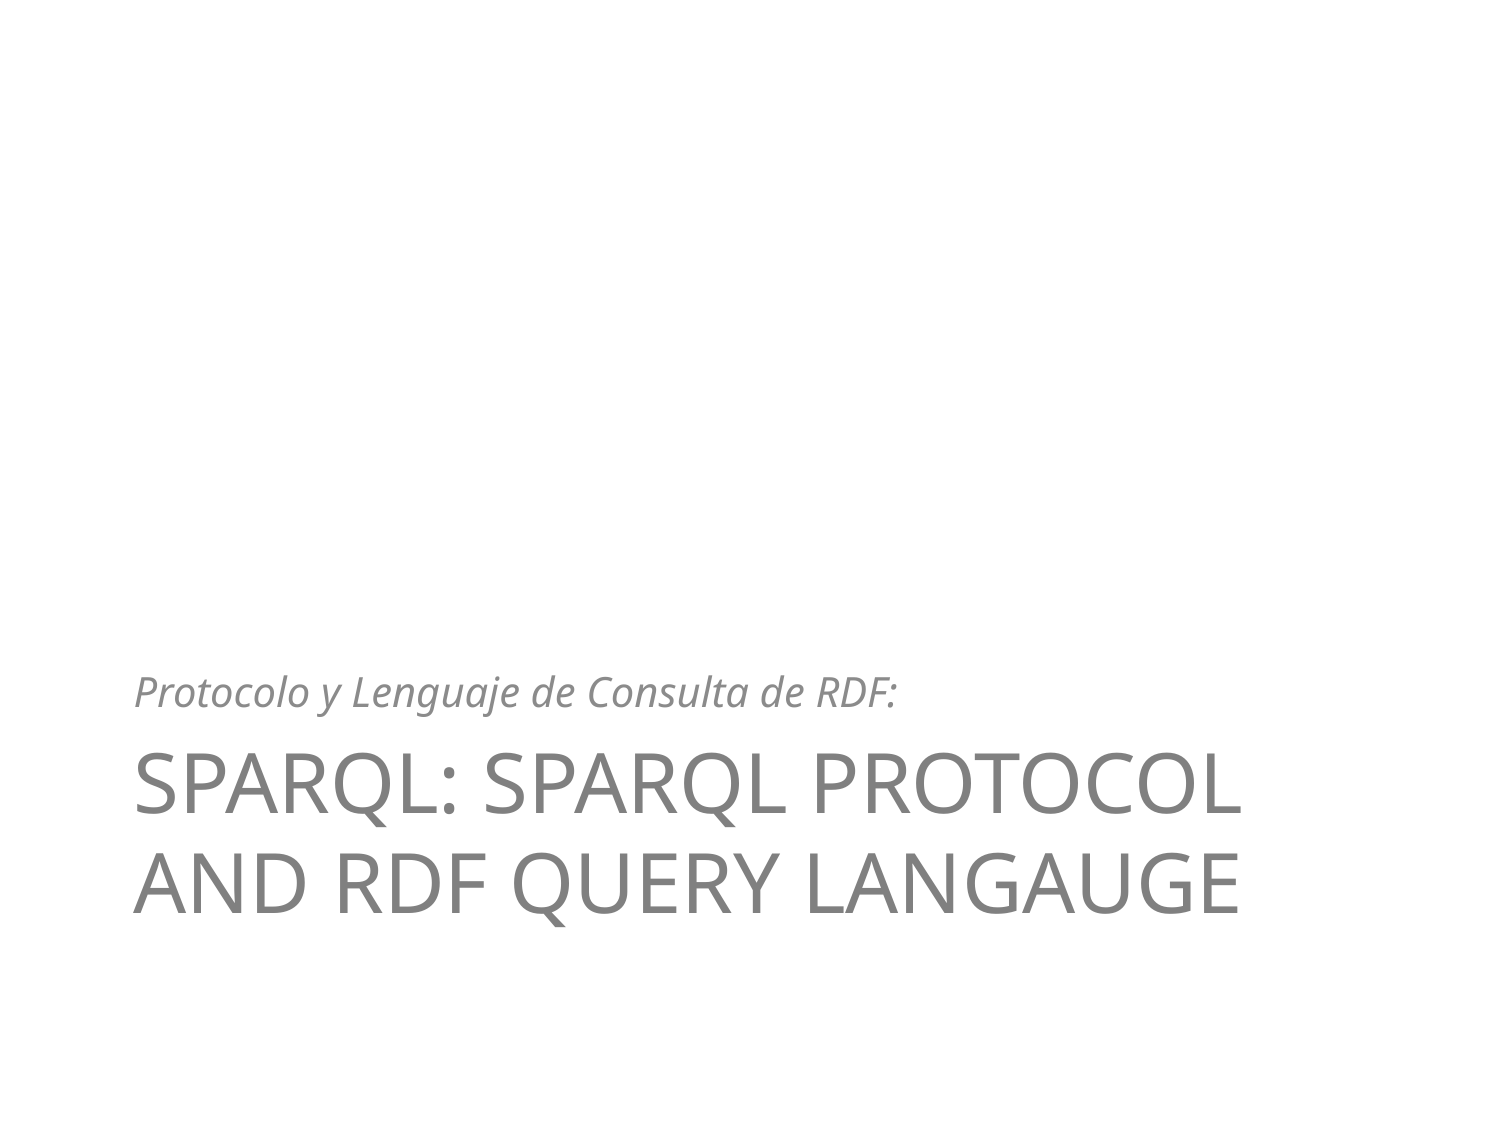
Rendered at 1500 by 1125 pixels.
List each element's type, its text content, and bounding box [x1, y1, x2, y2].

title SPARQL: SPARQL Protocol and RDF Query Langauge [118, 723, 1394, 947]
list Protocolo y Lenguaje de Consulta de RDF: [118, 476, 1394, 723]
